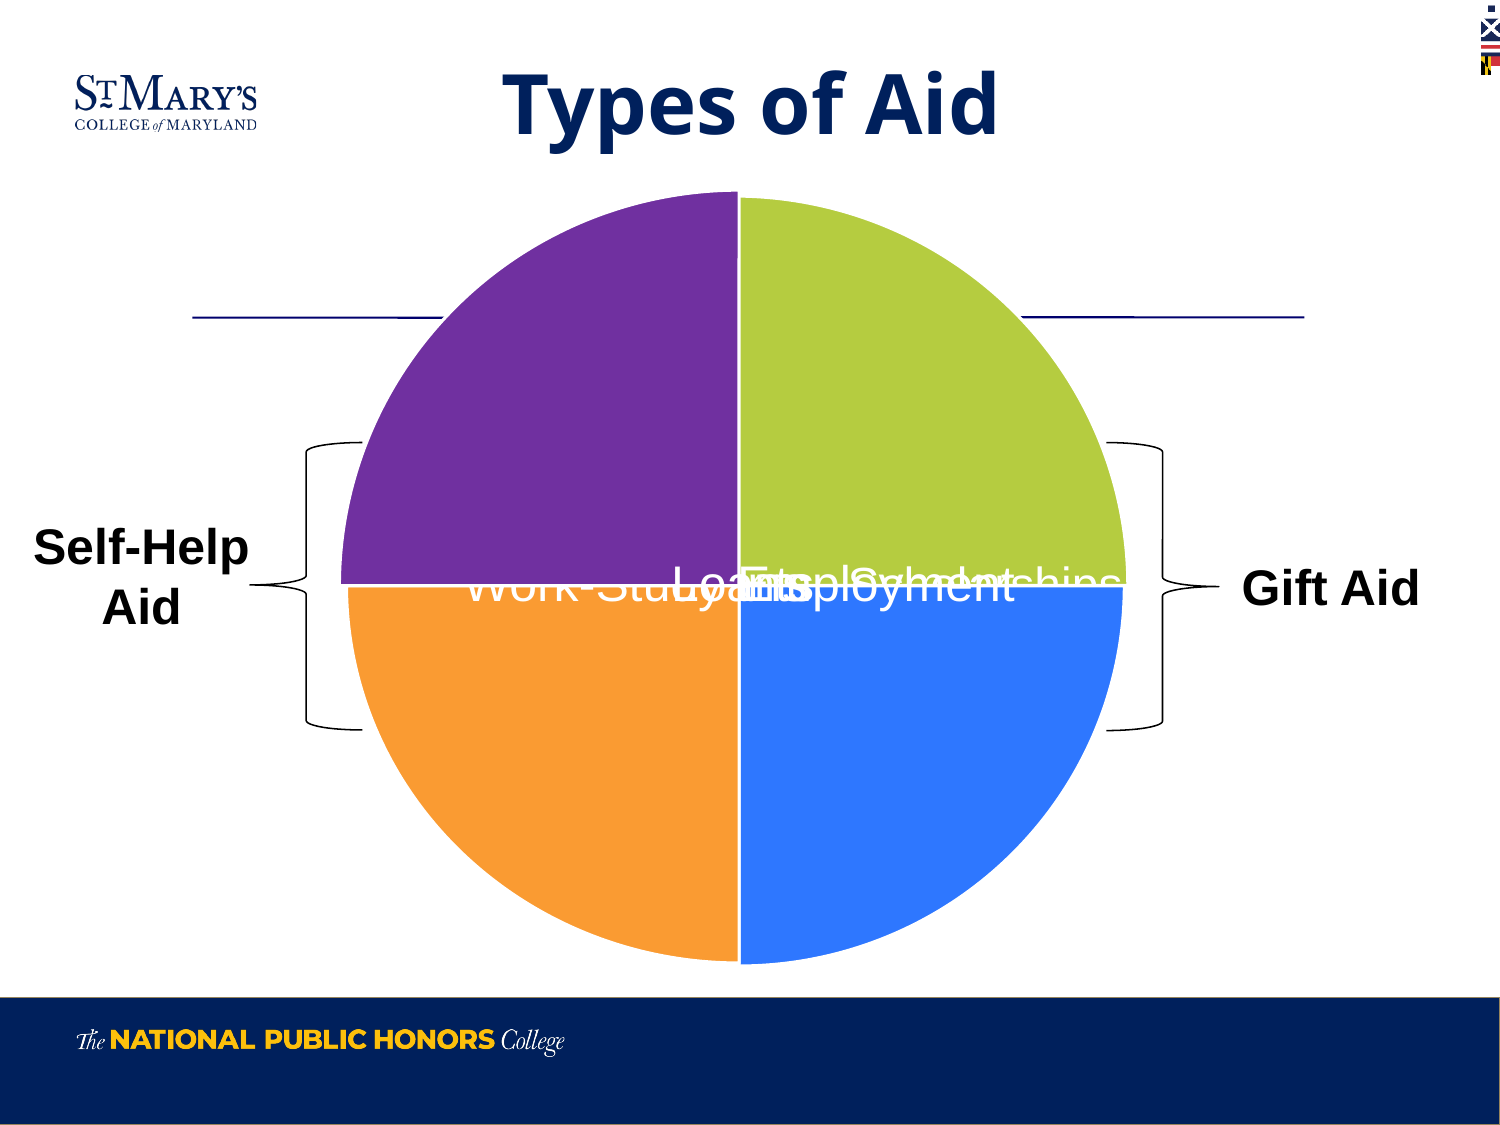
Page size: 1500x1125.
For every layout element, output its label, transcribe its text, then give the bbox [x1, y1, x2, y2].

text_box Self-Help Aid [16, 506, 162, 642]
text_box Gift Aid [1338, 548, 1454, 624]
picture [1481, 0, 1500, 75]
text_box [168, 186, 1332, 963]
title Types of Aid [115, 14, 1388, 188]
